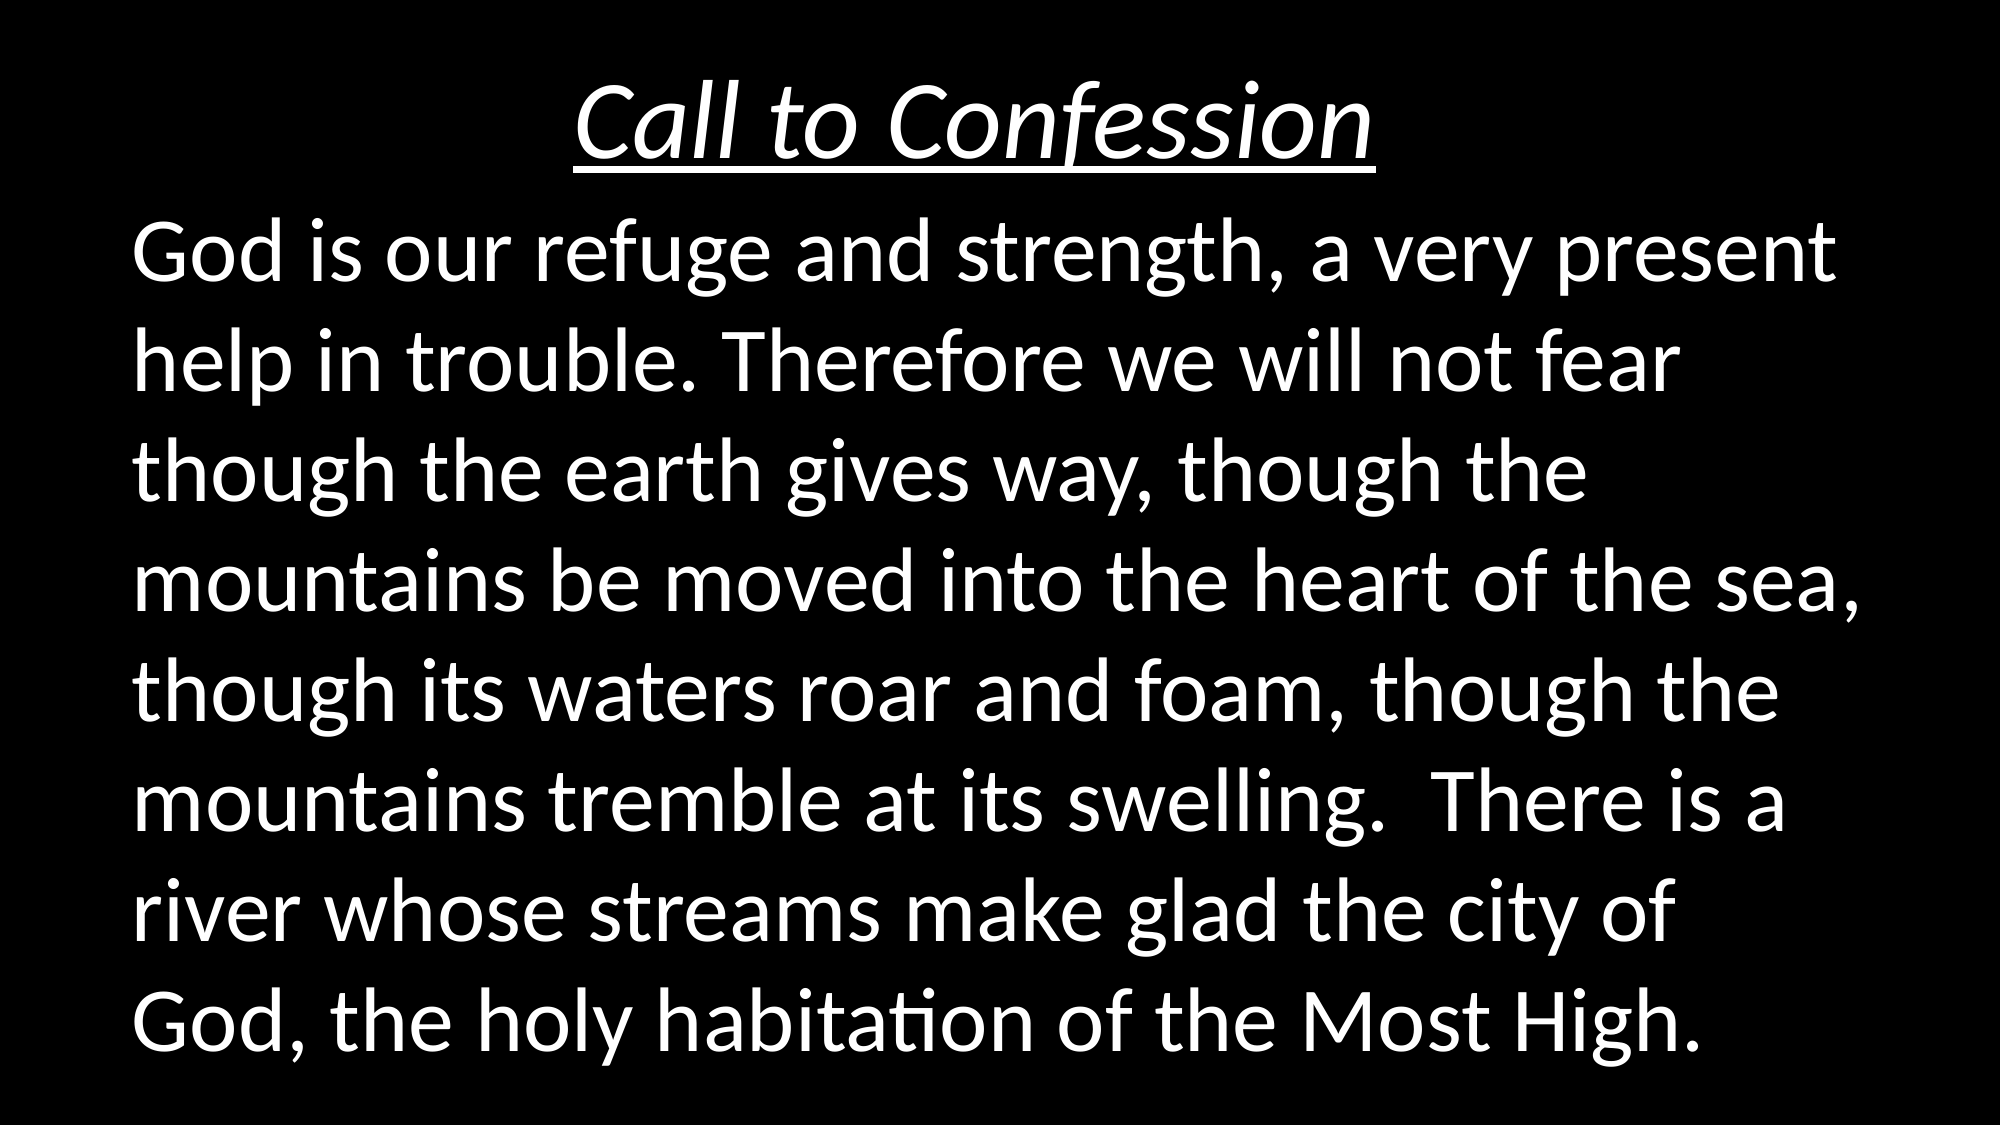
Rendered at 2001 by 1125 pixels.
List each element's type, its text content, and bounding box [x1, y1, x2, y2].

text_box God is our refuge and strength, a very present help in trouble. Therefore we will not fear though the earth gives way, though the mountains be moved into the heart of the sea, though its waters roar and foam, though the mountains tremble at its swelling. There is a river whose streams make glad the city of God, the holy habitation of the Most High. [117, 182, 1883, 1077]
text_box Call to Confession [173, 38, 1775, 182]
